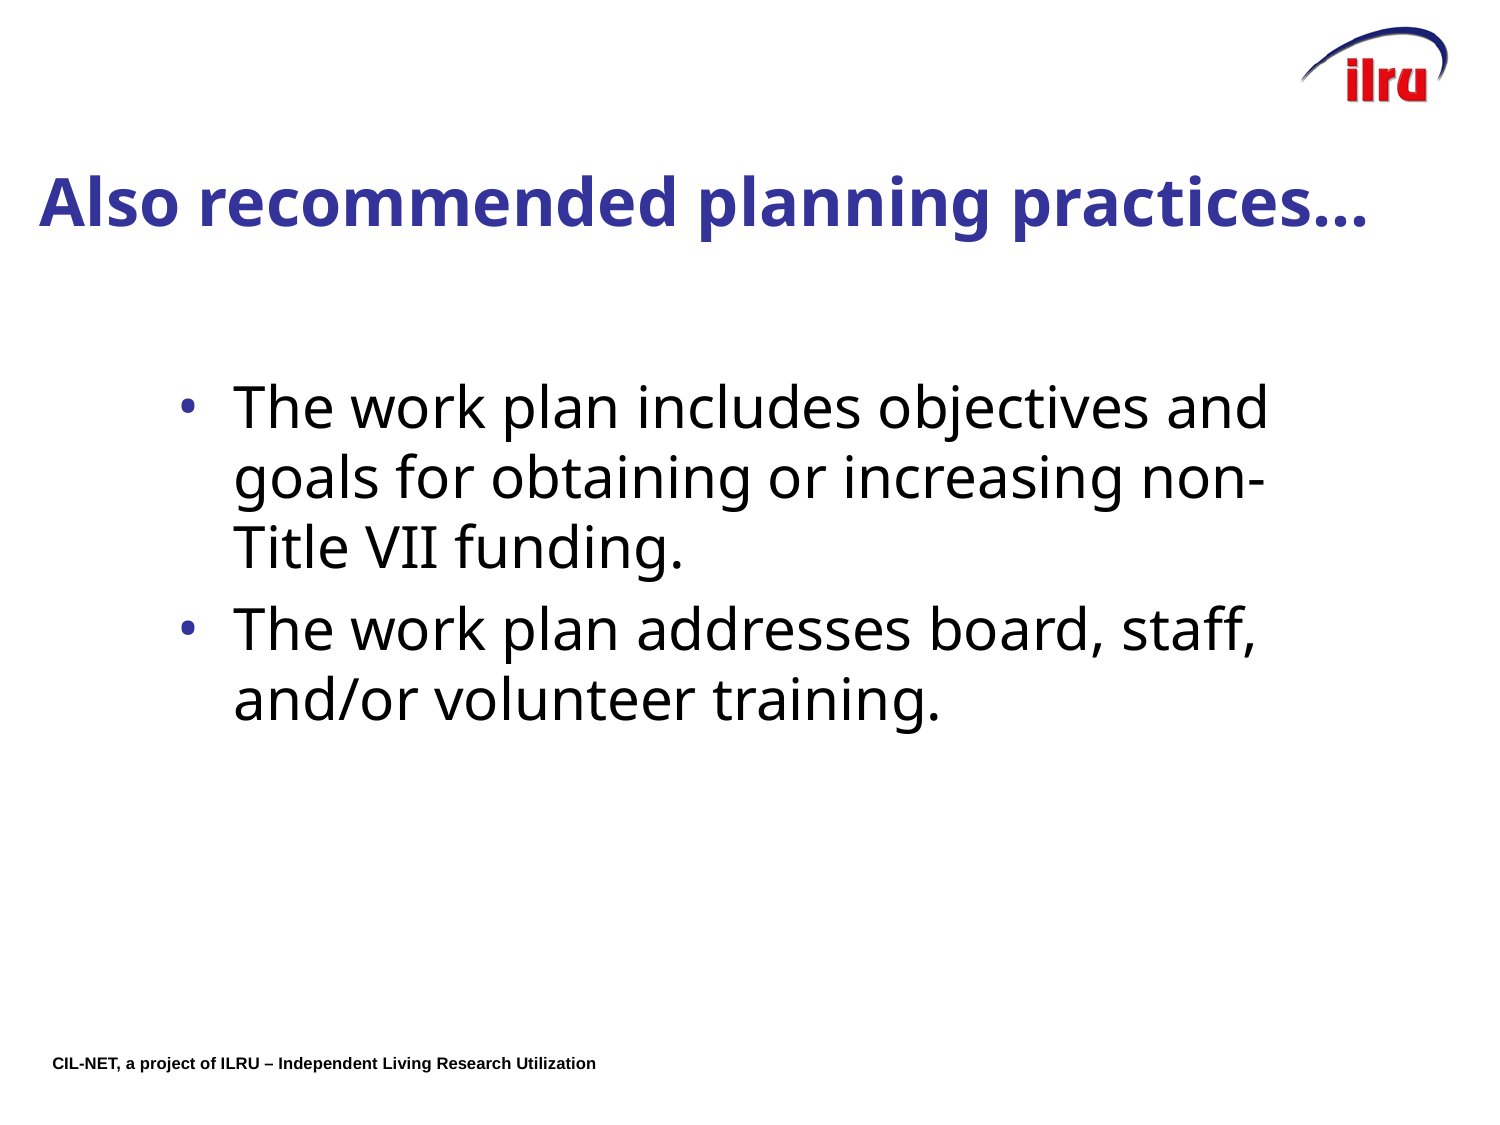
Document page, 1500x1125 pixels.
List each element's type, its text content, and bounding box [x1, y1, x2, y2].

picture [1299, 24, 1463, 103]
title Also recommended planning practices… [24, 149, 1451, 251]
list The work plan includes objectives and goals for obtaining or increasing non-Title VII funding. The work plan addresses board, staff, and/or volunteer training. [162, 362, 1338, 1025]
